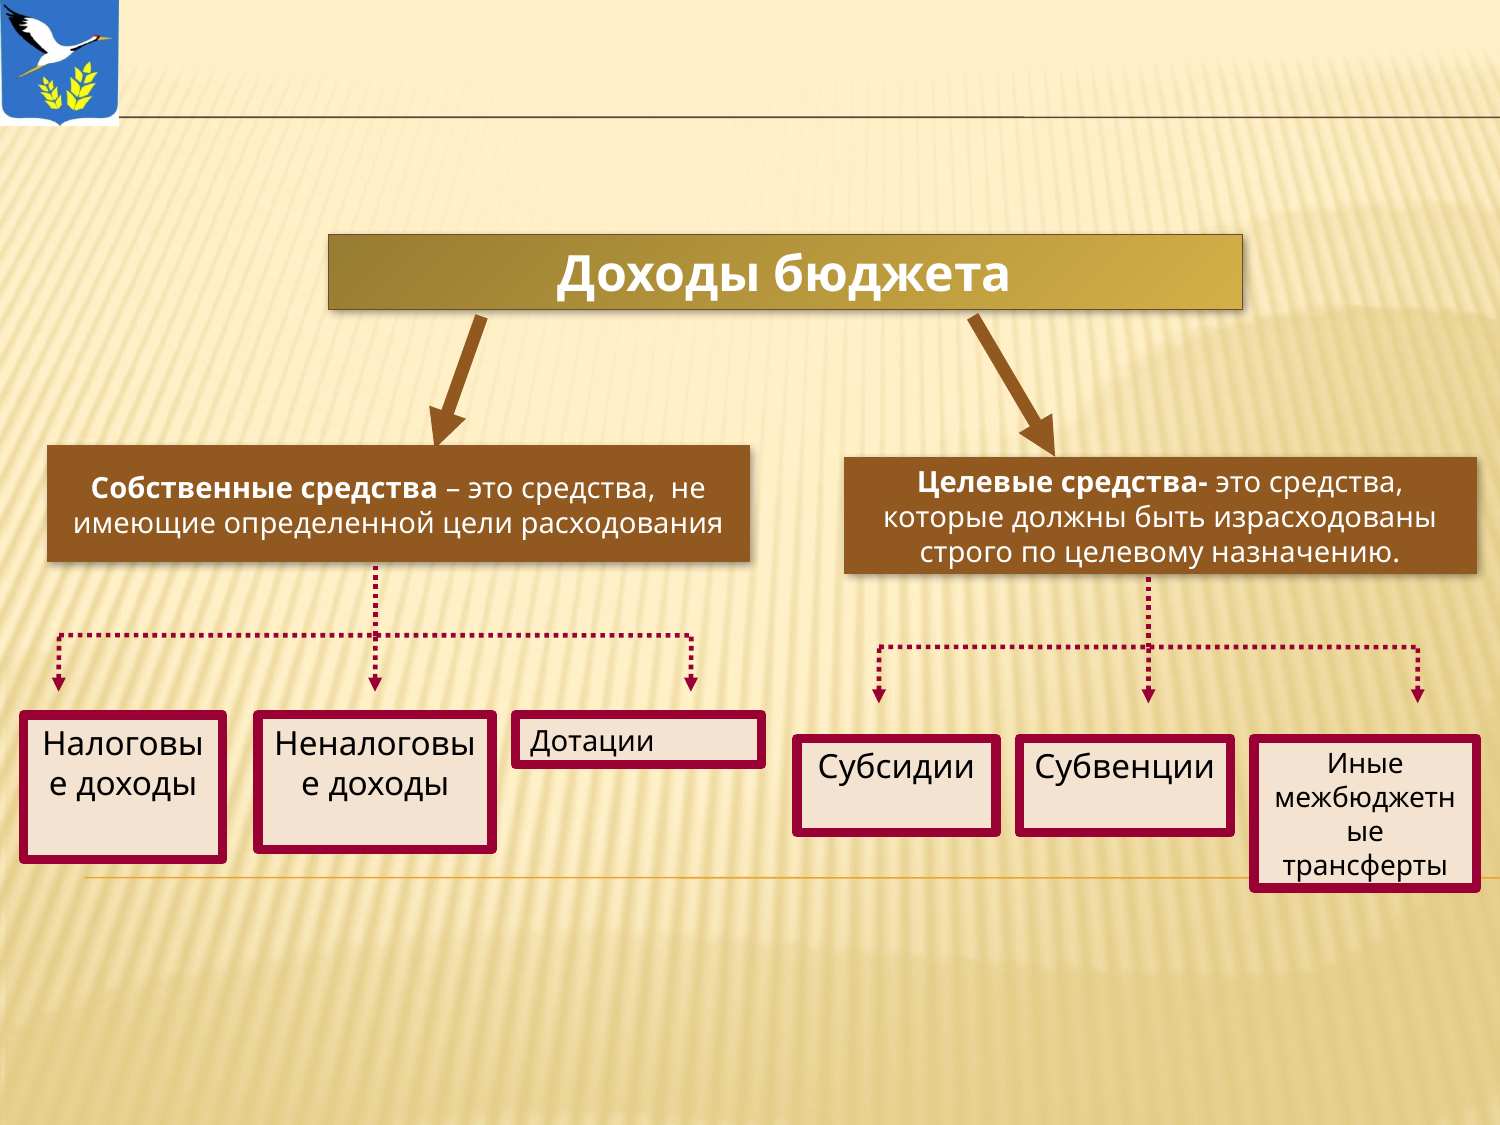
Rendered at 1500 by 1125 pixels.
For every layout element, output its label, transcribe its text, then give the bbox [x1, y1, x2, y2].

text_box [878, 573, 1419, 704]
text_box Субсидии [796, 738, 997, 833]
text_box [972, 316, 1055, 453]
picture [0, 0, 119, 126]
text_box Дотации [515, 714, 762, 765]
text_box Доходы бюджета [328, 234, 1243, 310]
text_box Собственные средства – это средства, не имеющие определенной цели расходования [45, 443, 752, 565]
text_box Неналоговые доходы [257, 714, 493, 850]
text_box Налоговые доходы [23, 714, 223, 860]
text_box Иные межбюджетные трансферты [1253, 738, 1477, 888]
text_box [58, 562, 692, 692]
text_box Целевые средства- это средства, которые должны быть израсходованы строго по целевому назначению. [842, 455, 1479, 576]
text_box Субвенции [1019, 738, 1231, 833]
text_box [432, 316, 482, 442]
